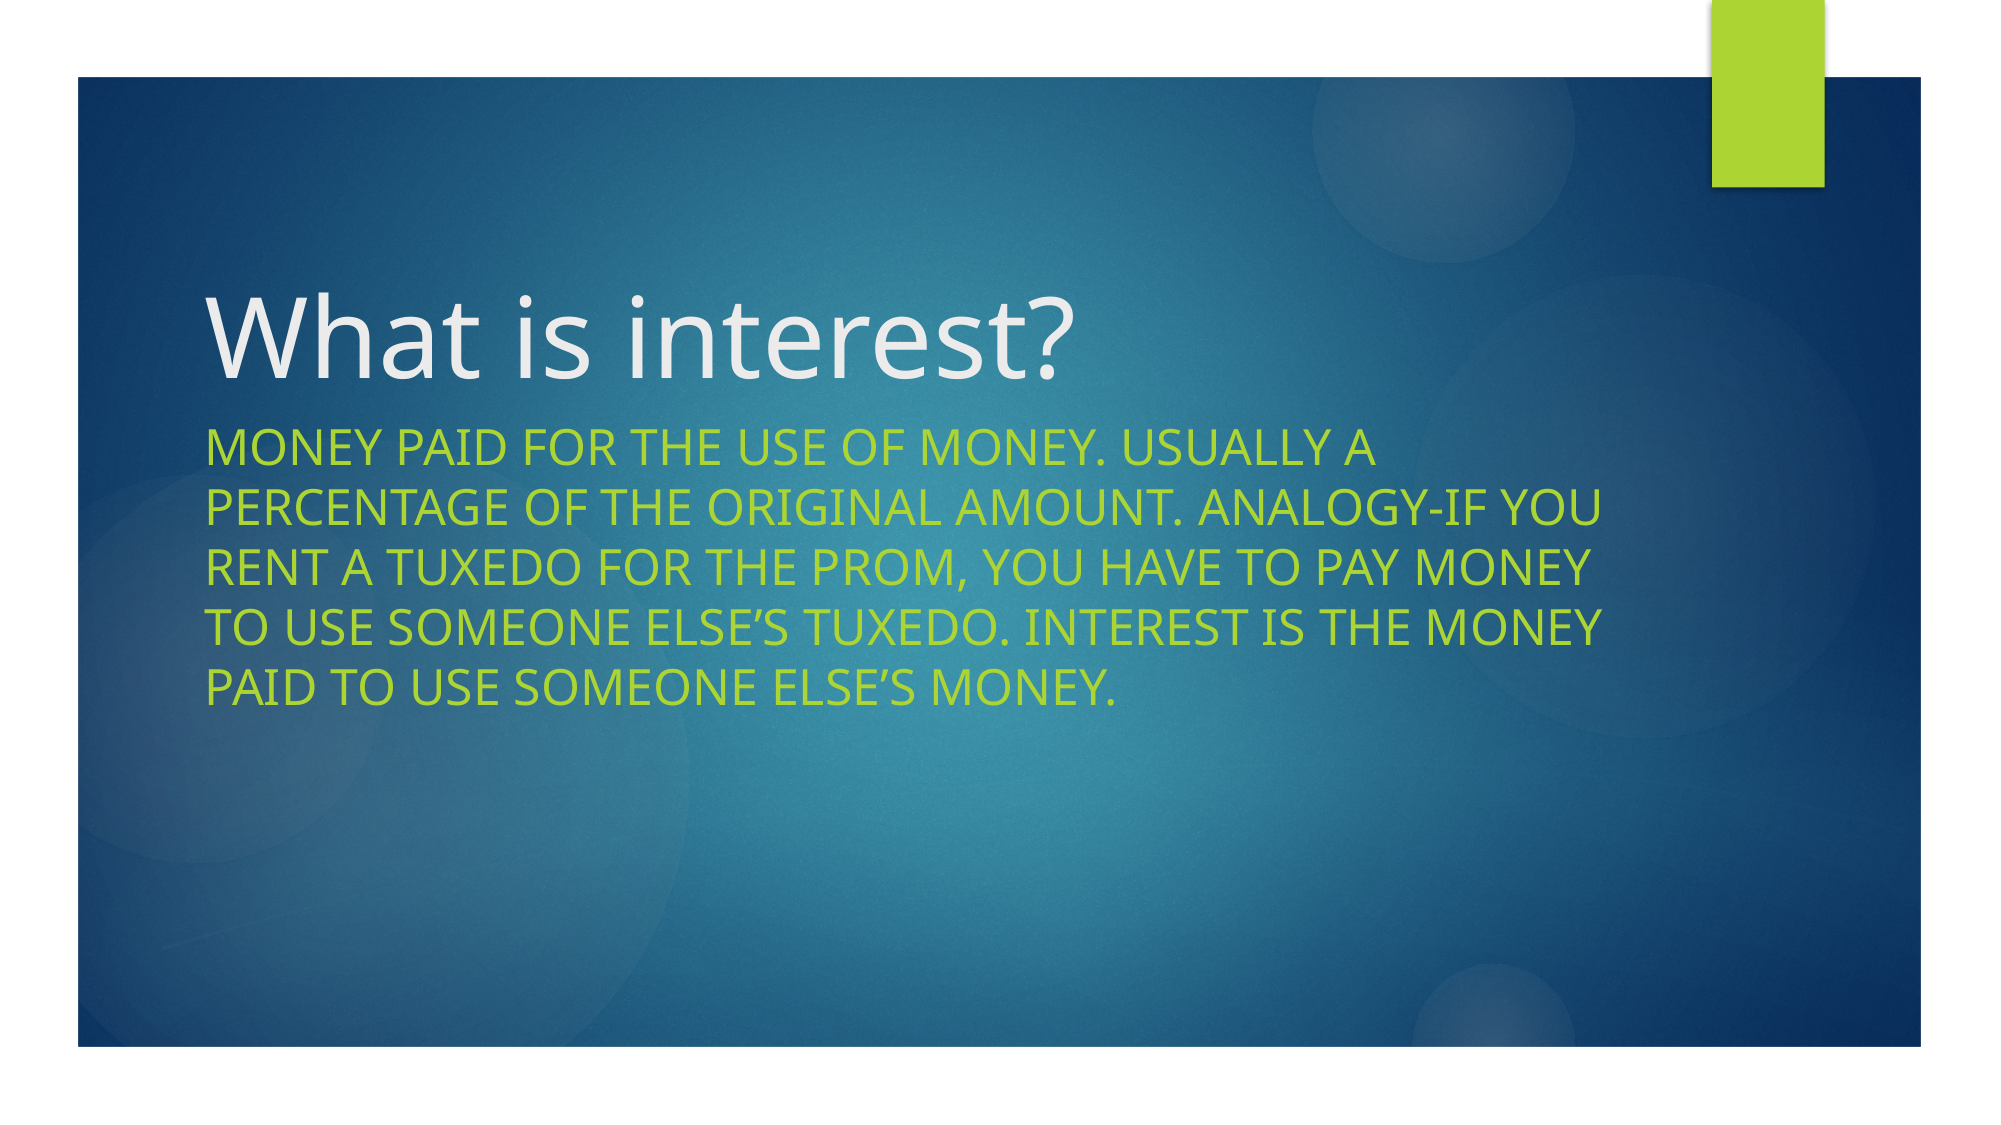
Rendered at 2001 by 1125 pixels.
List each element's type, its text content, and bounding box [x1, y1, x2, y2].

title What is interest? [189, 198, 1638, 408]
subtitle Money paid for the use of money. Usually a percentage of the original amount. Analogy-If you rent a tuxedo for the prom, you have to pay money to use someone else’s tuxedo. Interest is the money paid to use someone else’s money. [189, 408, 1638, 925]
